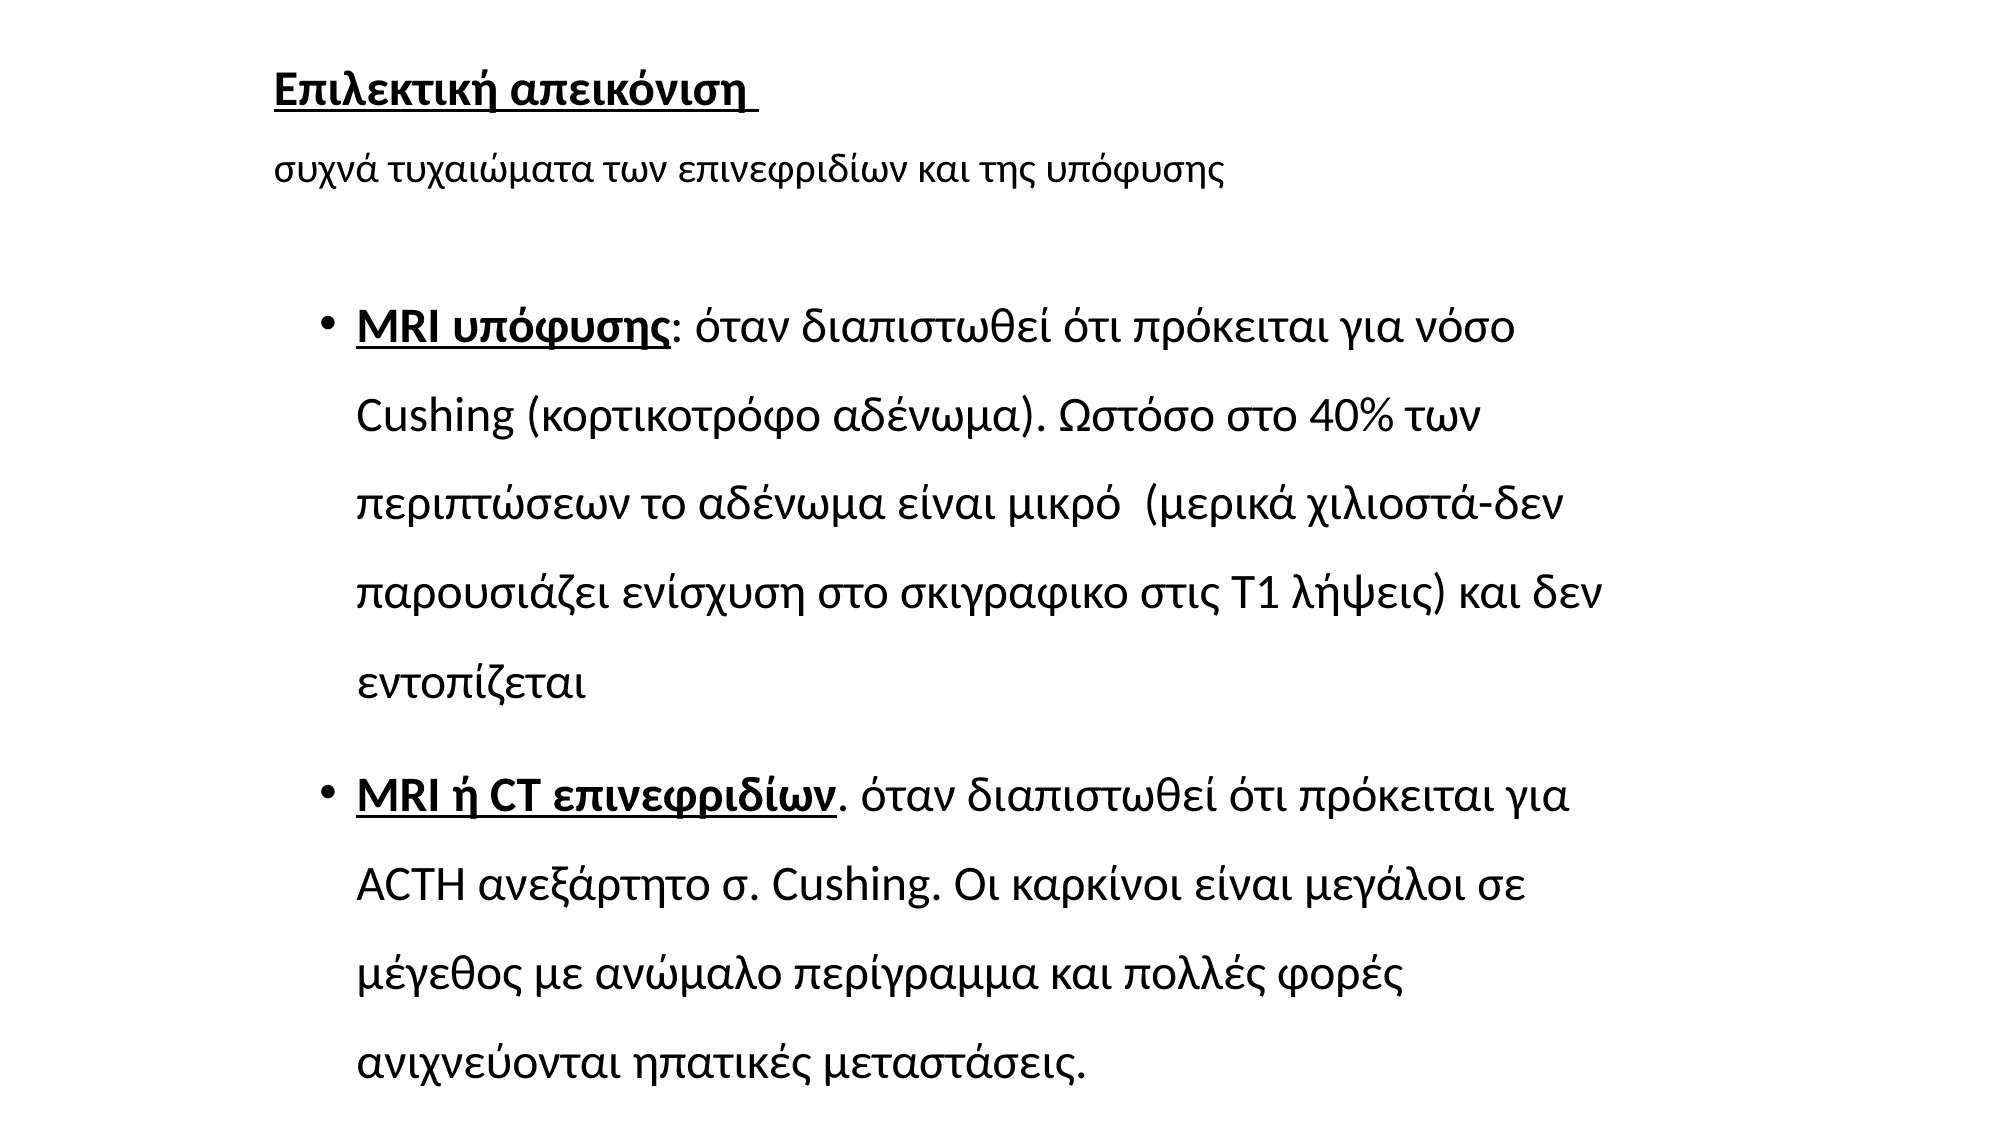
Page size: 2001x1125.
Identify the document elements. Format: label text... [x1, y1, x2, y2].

title Επιλεκτική απεικόνιση συχνά τυχαιώματα των επινεφριδίων και της υπόφυσης [258, 14, 1689, 202]
text_box MRI υπόφυσης: όταν διαπιστωθεί ότι πρόκειται για νόσο Cushing (κορτικοτρόφο αδένωμα). Ωστόσο στο 40% των περιπτώσεων το αδένωμα είναι μικρό (μερικά χιλιοστά-δεν παρουσιάζει ενίσχυση στο σκιγραφικο στις Τ1 λήψεις) και δεν εντοπίζεται MRI ή CT επινεφριδίων. όταν διαπιστωθεί ότι πρόκειται για ACTH ανεξάρτητο σ. Cushing. Οι καρκίνοι είναι μεγάλοι σε μέγεθος με ανώμαλο περίγραμμα και πολλές φορές ανιχνεύονται ηπατικές μεταστάσεις. [304, 255, 1655, 1102]
